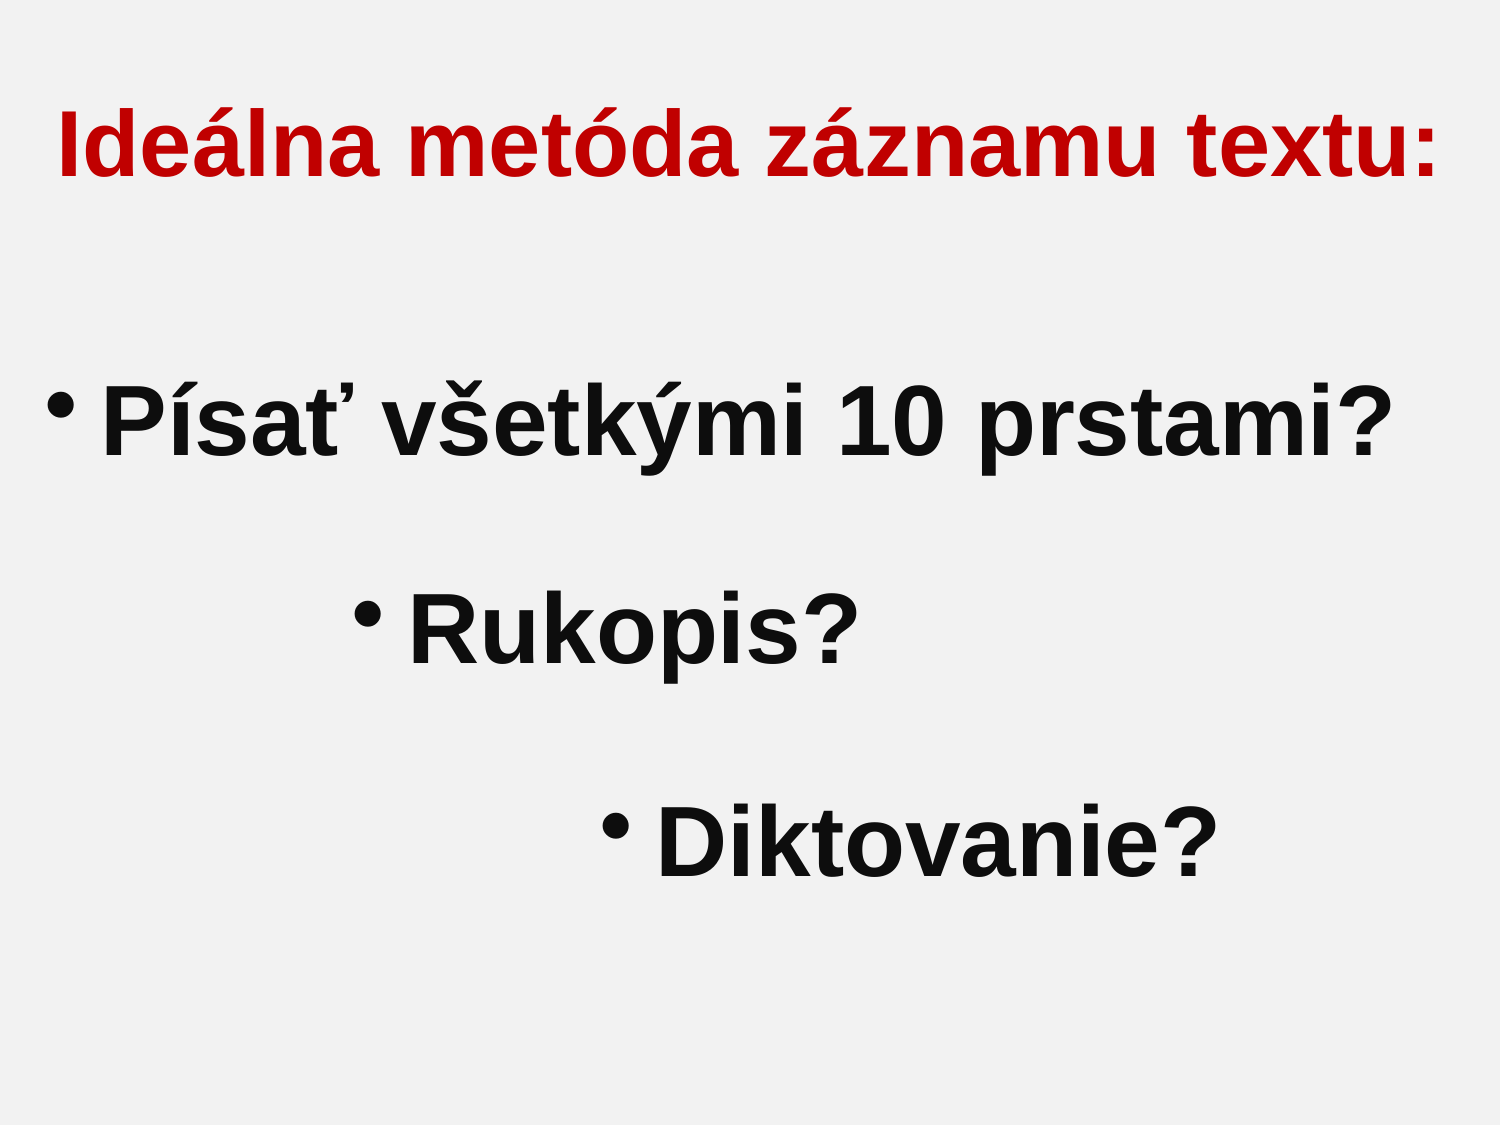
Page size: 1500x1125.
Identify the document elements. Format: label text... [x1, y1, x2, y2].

text_box Rukopis? [336, 570, 1353, 729]
text_box Diktovanie? [584, 782, 1500, 941]
list Písať všetkými 10 prstami? [29, 361, 1483, 520]
title Ideálna metóda záznamu textu: [29, 45, 1471, 233]
